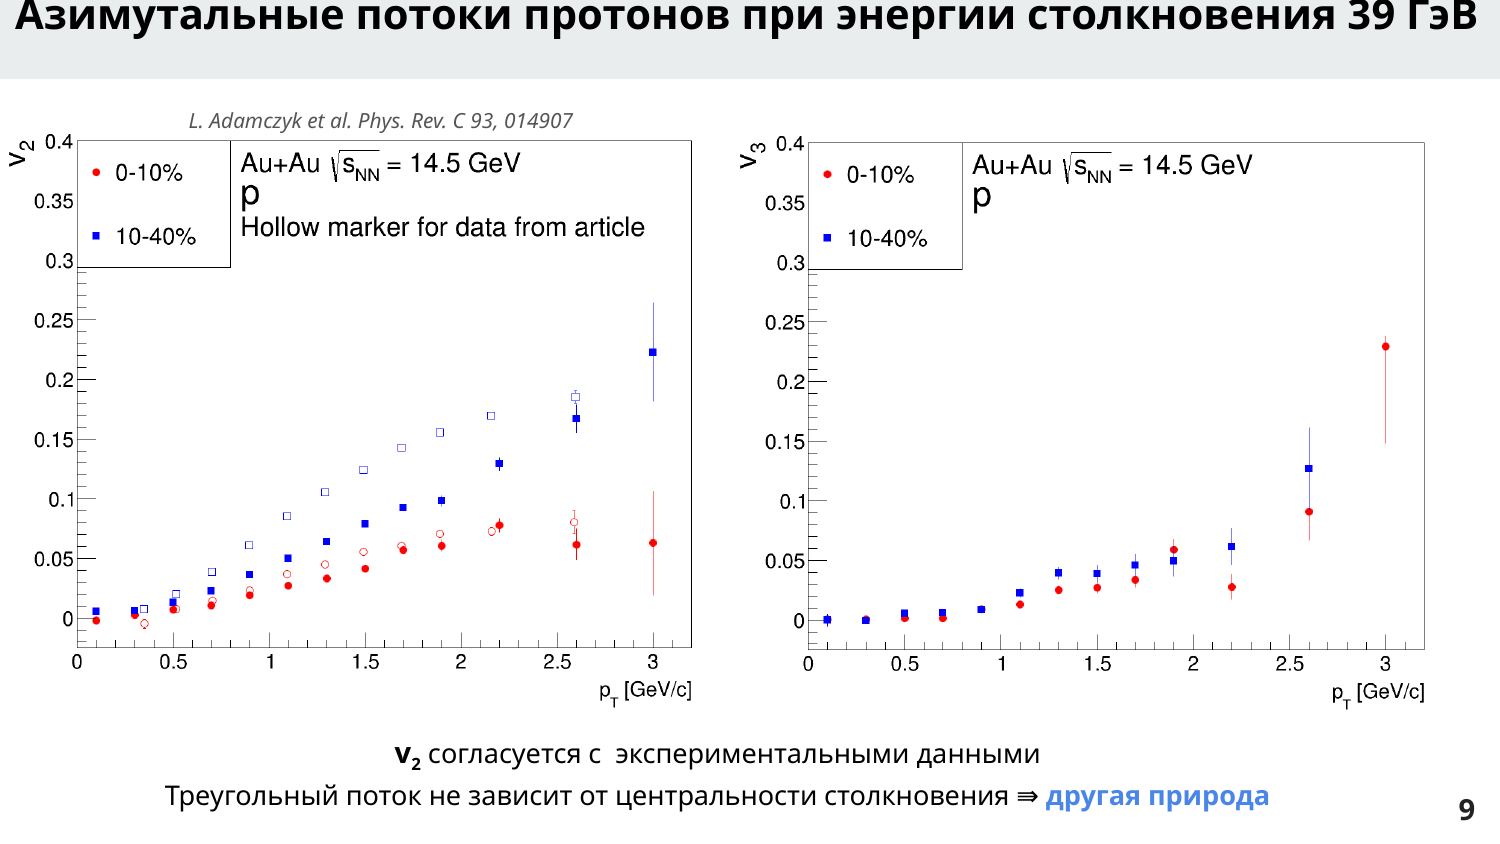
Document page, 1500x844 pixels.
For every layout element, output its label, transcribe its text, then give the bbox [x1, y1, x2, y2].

slide_number ‹#› [1400, 779, 1491, 844]
text_box Азимутальные потоки протонов при энергии столкновения 39 ГэВ [0, 5, 1500, 71]
picture [0, 79, 1500, 714]
text_box v2 согласуется с экспериментальными данными Треугольный поток не зависит от центральности столкновения ⇛ другая природа [0, 718, 1442, 837]
